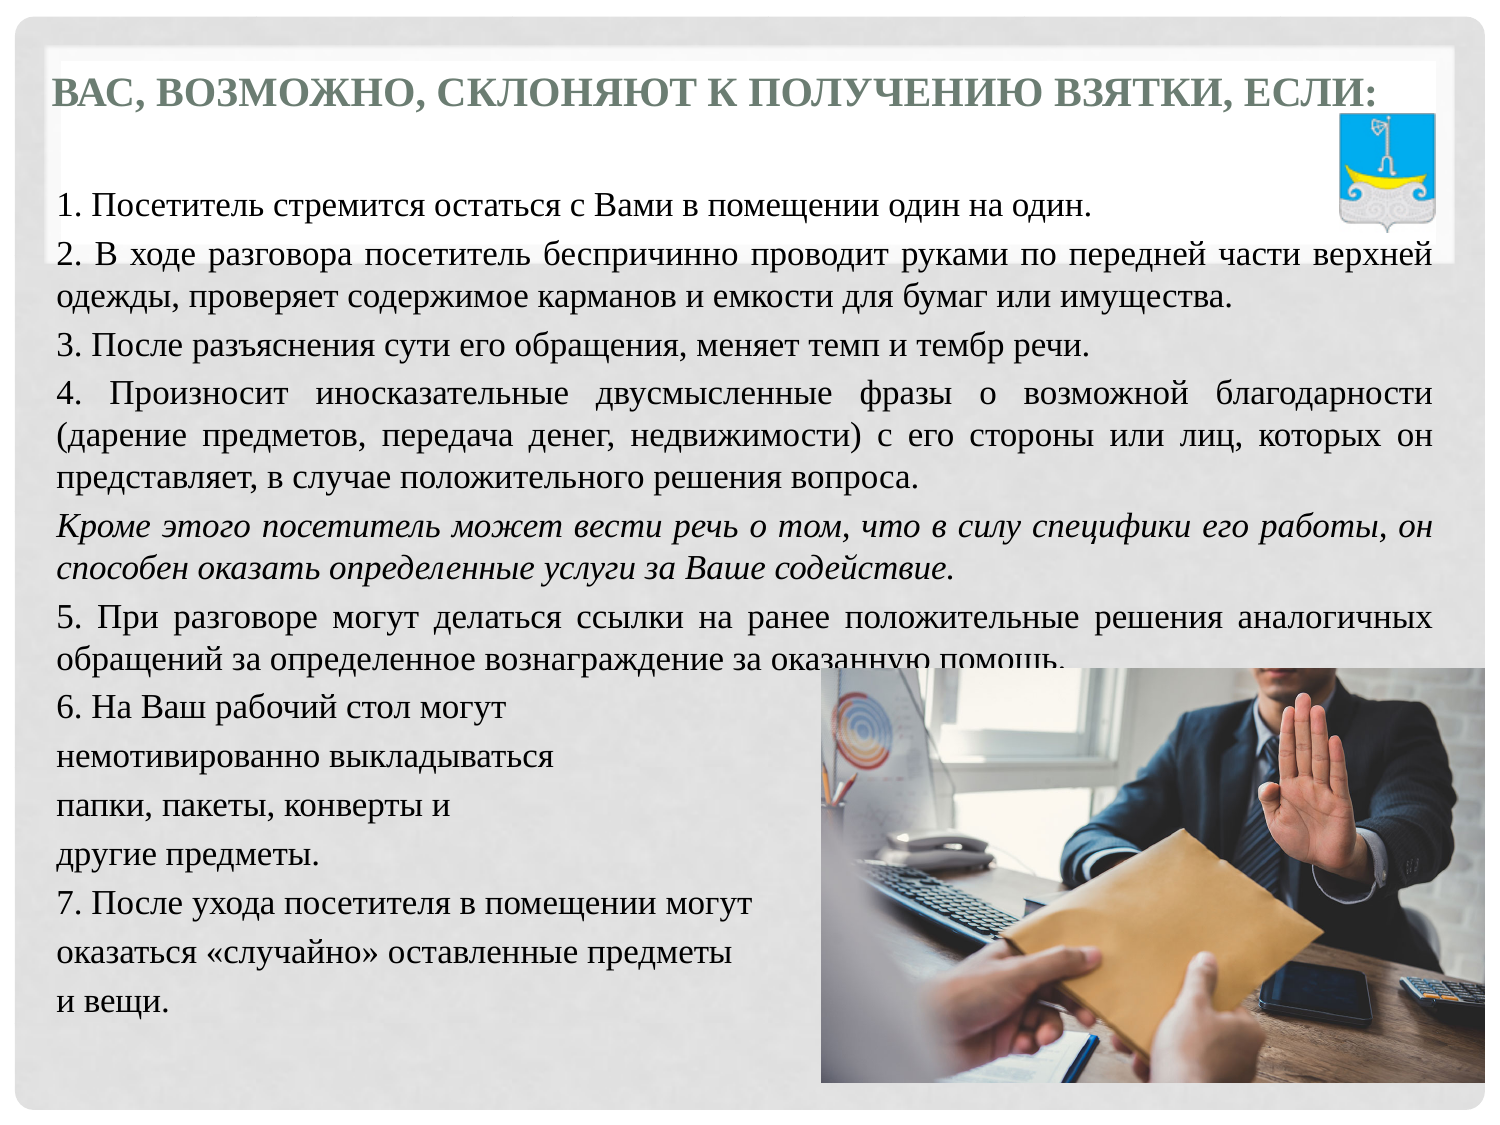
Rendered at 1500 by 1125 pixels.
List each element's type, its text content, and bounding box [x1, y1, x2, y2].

list 1. Посетитель стремится остаться с Вами в помещении один на один. 2. В ходе разговора посетитель беспричинно проводит руками по передней части верхней одежды, проверяет содержимое карманов и емкости для бумаг или имущества. 3. После разъяснения сути его обращения, меняет темп и тембр речи. 4. Произносит иносказательные двусмысленные фразы о возможной благодарности (дарение предметов, передача денег, недвижимости) с его стороны или лиц, которых он представляет, в случае положительного решения вопроса. Кроме этого посетитель может вести речь о том, что в силу специфики его работы, он способен оказать определенные услуги за Ваше содействие. 5. При разговоре могут делаться ссылки на ранее положительные решения аналогичных обращений за определенное вознаграждение за оказанную помощь. 6. На Ваш рабочий стол могут немотивированно выкладываться папки, пакеты, конверты и другие предметы. 7. После ухода посетителя в помещении могут оказаться «случайно» оставленные предметы и вещи. [41, 125, 1449, 1029]
picture [1339, 113, 1437, 233]
title ВАС, ВОЗМОЖНО, СКЛОНЯЮТ К ПОЛУЧЕНИЮ ВЗЯТКИ, ЕСЛИ: [29, 19, 1412, 161]
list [821, 668, 1485, 1084]
